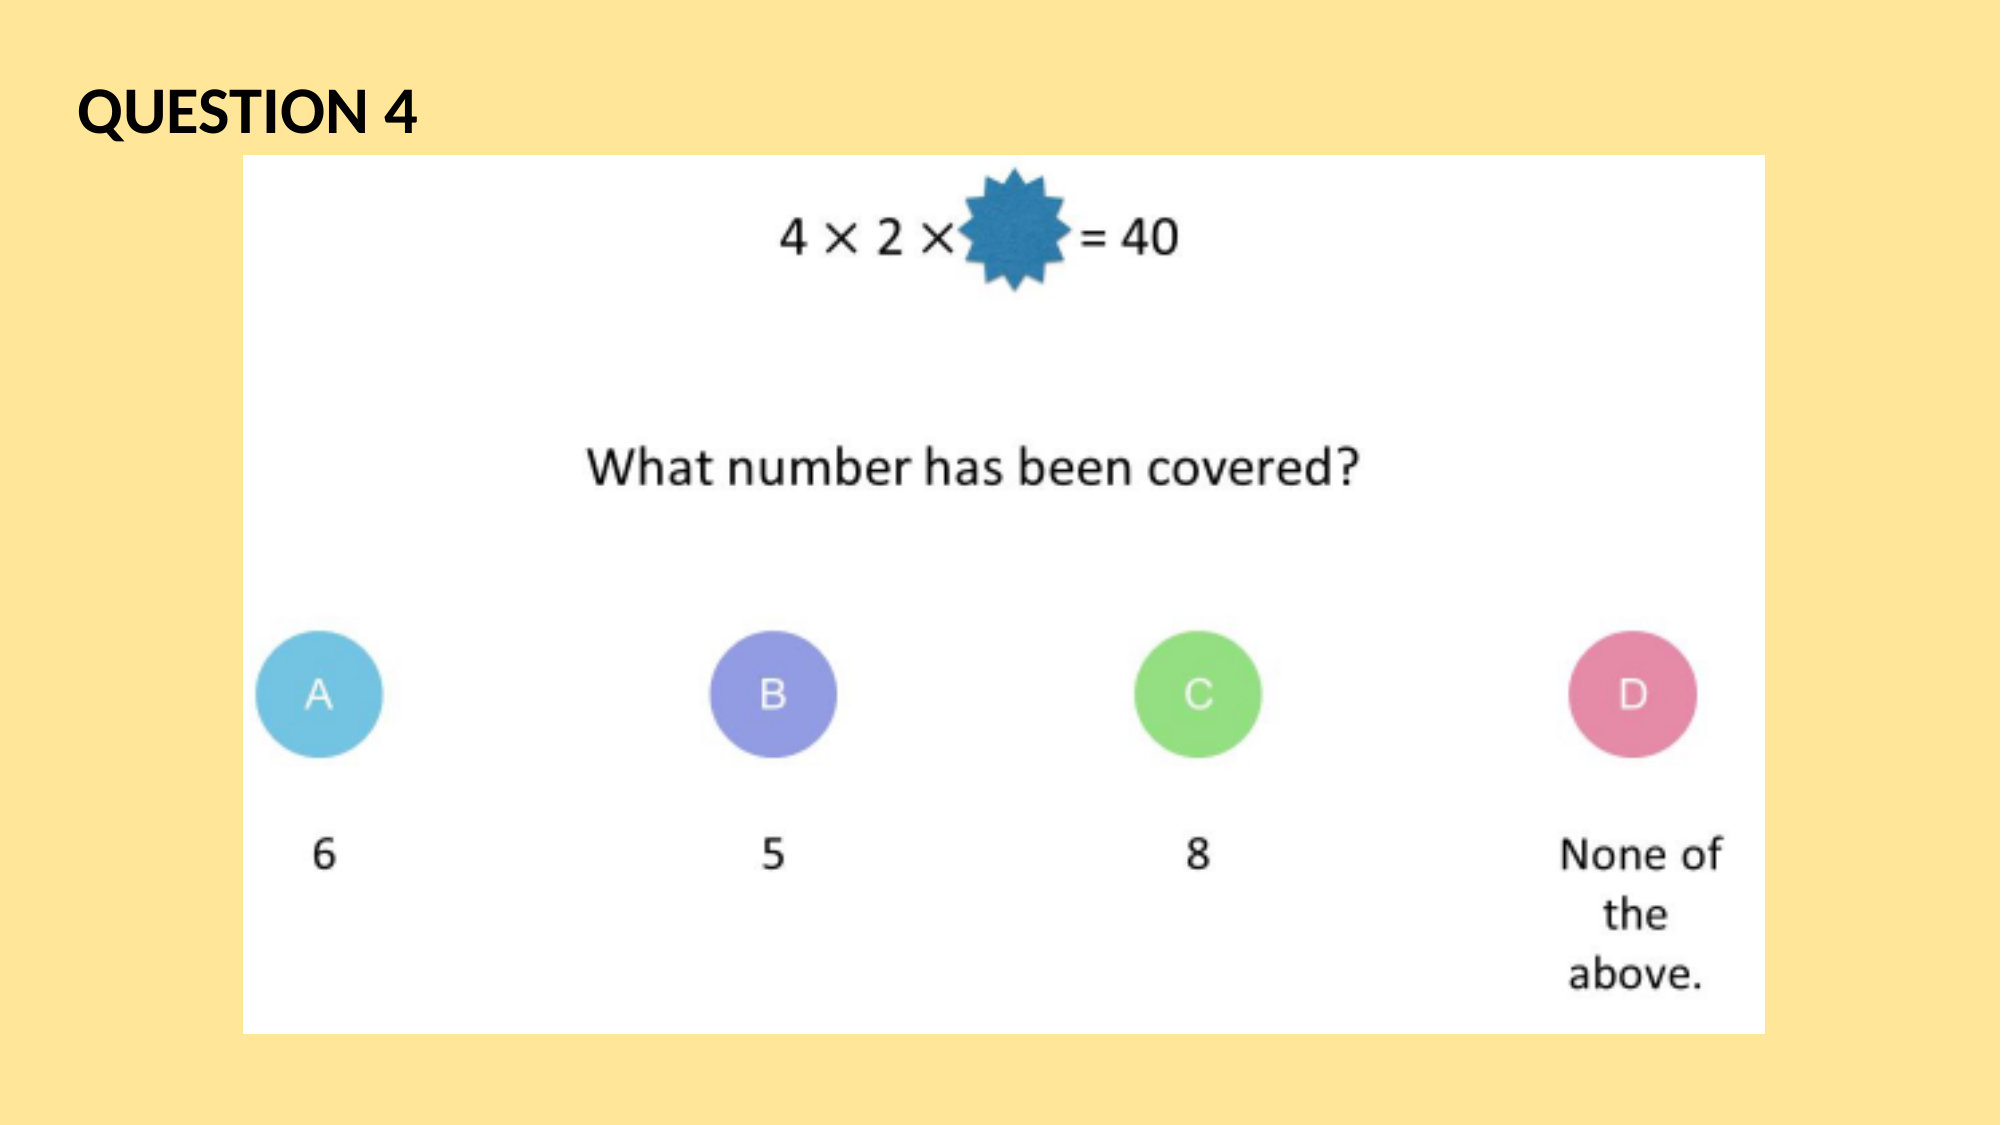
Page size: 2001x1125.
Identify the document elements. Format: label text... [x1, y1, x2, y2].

text_box QUESTION 4 [62, 59, 809, 155]
picture [243, 155, 1765, 1034]
